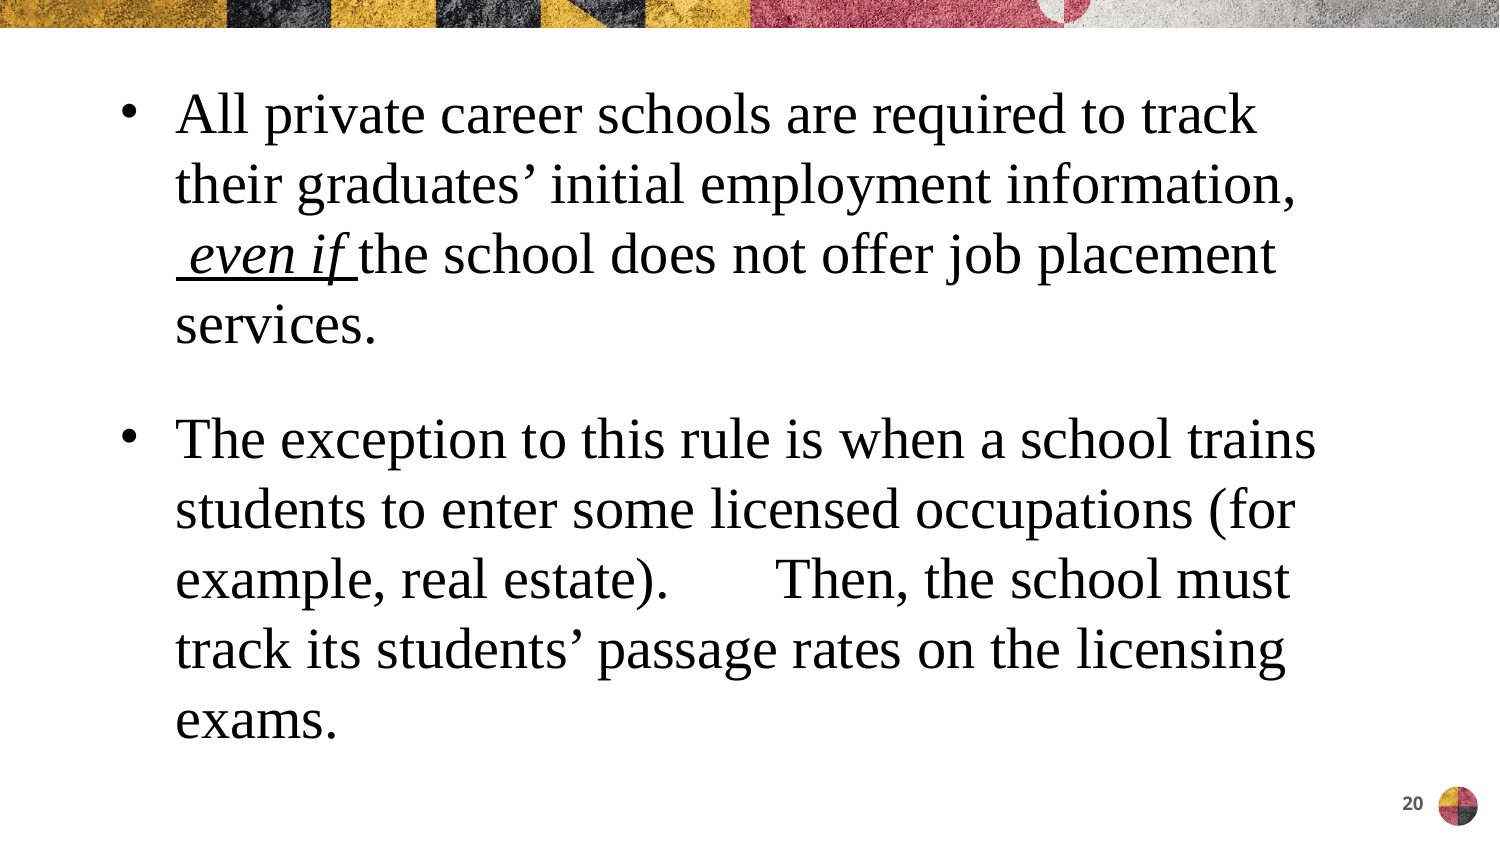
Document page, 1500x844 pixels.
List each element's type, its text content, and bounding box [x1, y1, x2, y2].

picture [1437, 785, 1479, 827]
slide_number 20 [1097, 782, 1436, 827]
text_box All private career schools are required to track their graduates’ initial employment information, even if the school does not offer job placement services. The exception to this rule is when a school trains students to enter some licensed occupations (for example, real estate). Then, the school must track its students’ passage rates on the licensing exams. [117, 73, 1348, 771]
picture [0, 0, 1499, 28]
